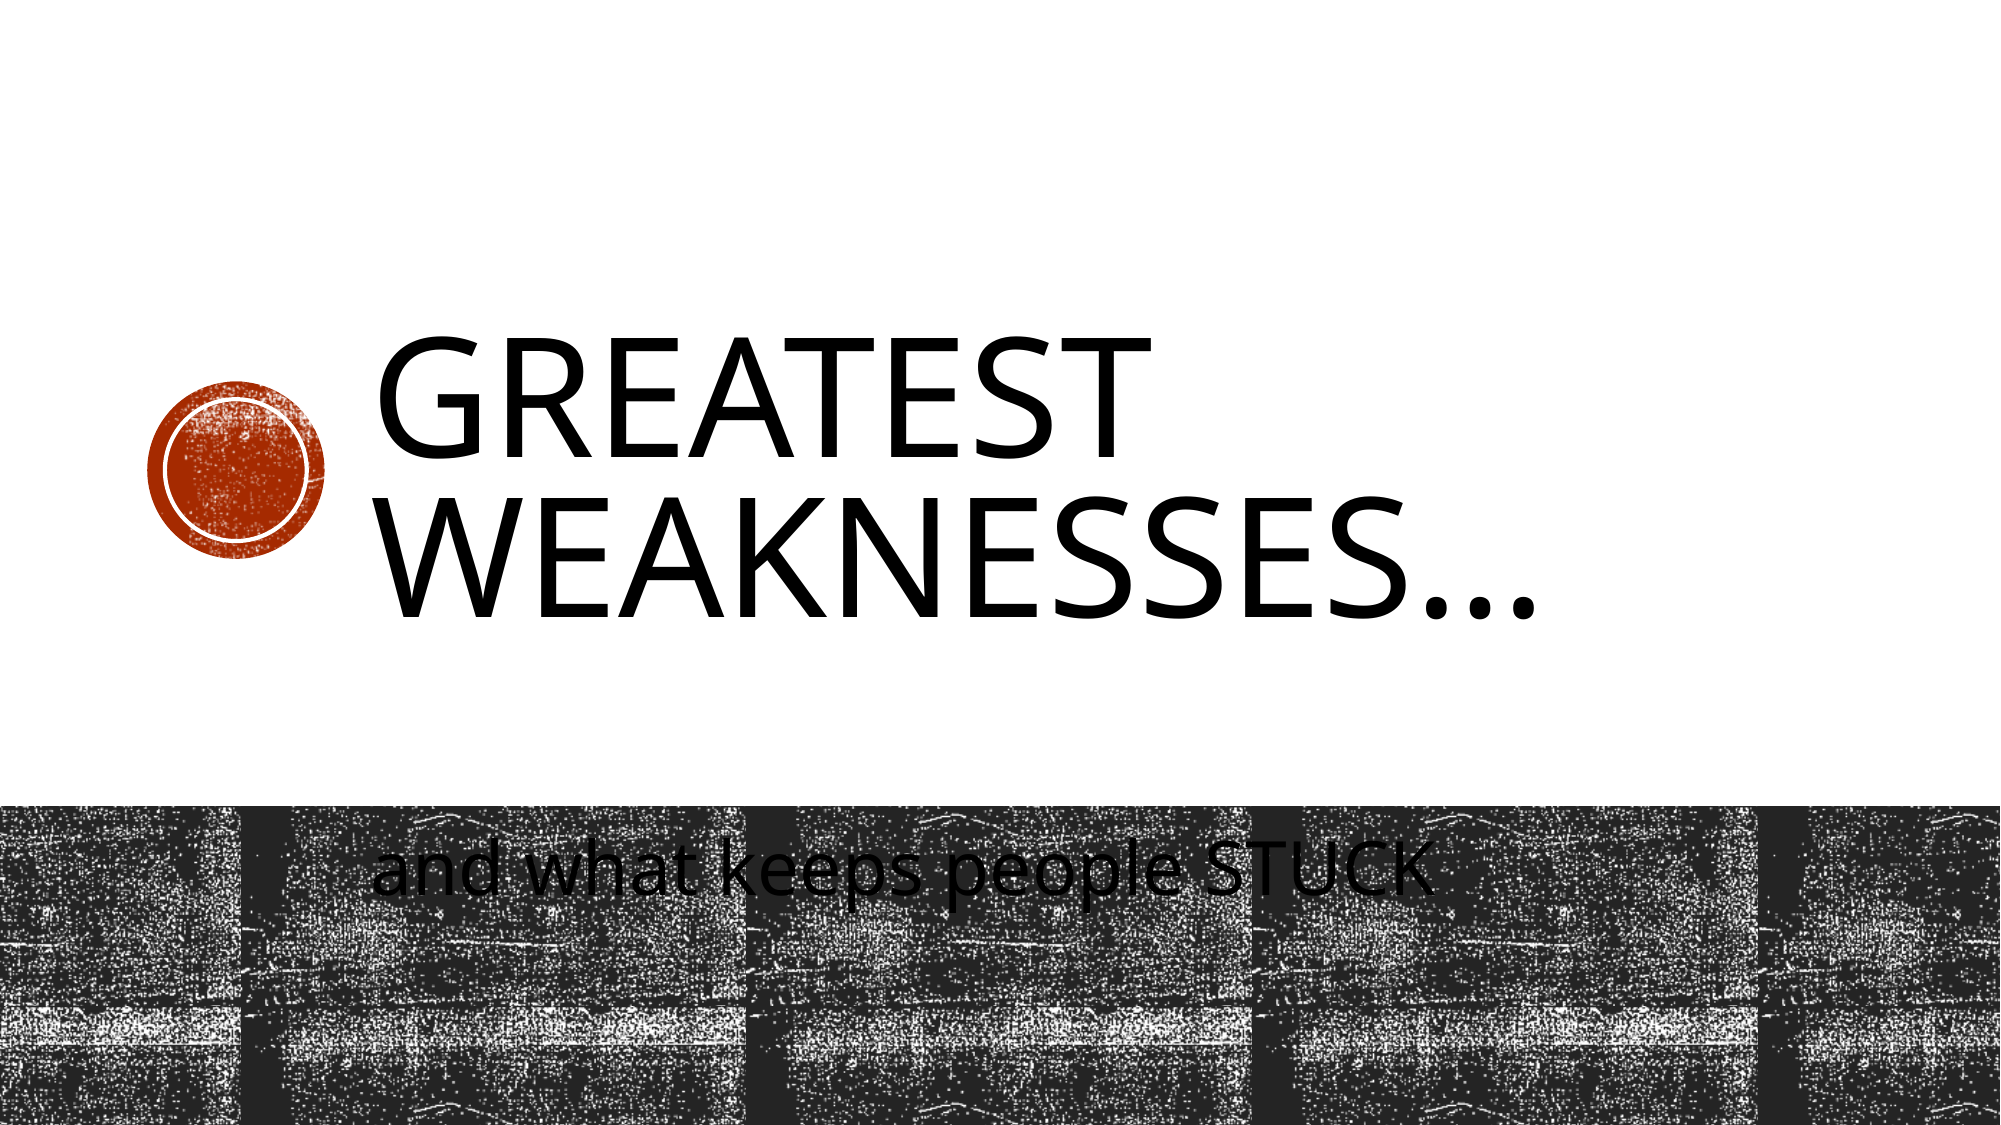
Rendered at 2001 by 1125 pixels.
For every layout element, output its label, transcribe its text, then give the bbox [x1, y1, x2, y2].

title Greatest weaknesses… [355, 201, 1878, 779]
list and what keeps people STUCK [355, 823, 1841, 999]
